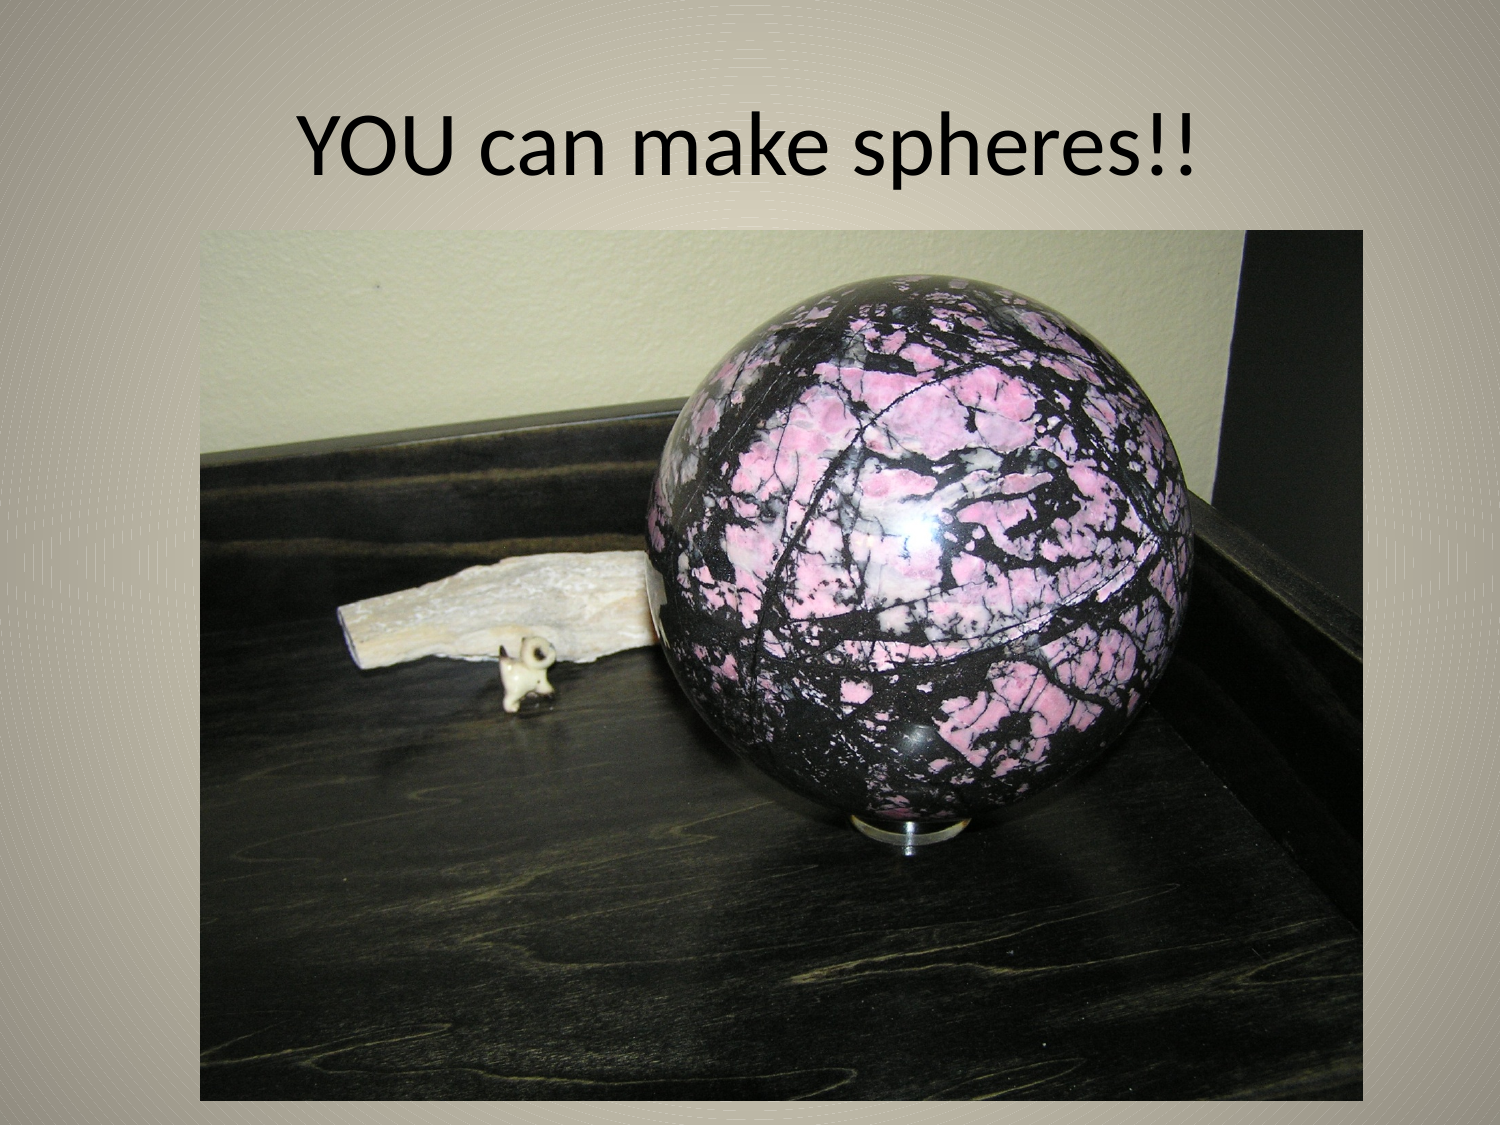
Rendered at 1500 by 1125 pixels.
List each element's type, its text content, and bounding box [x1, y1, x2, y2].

picture [199, 230, 1363, 1101]
title YOU can make spheres!! [75, 45, 1425, 233]
